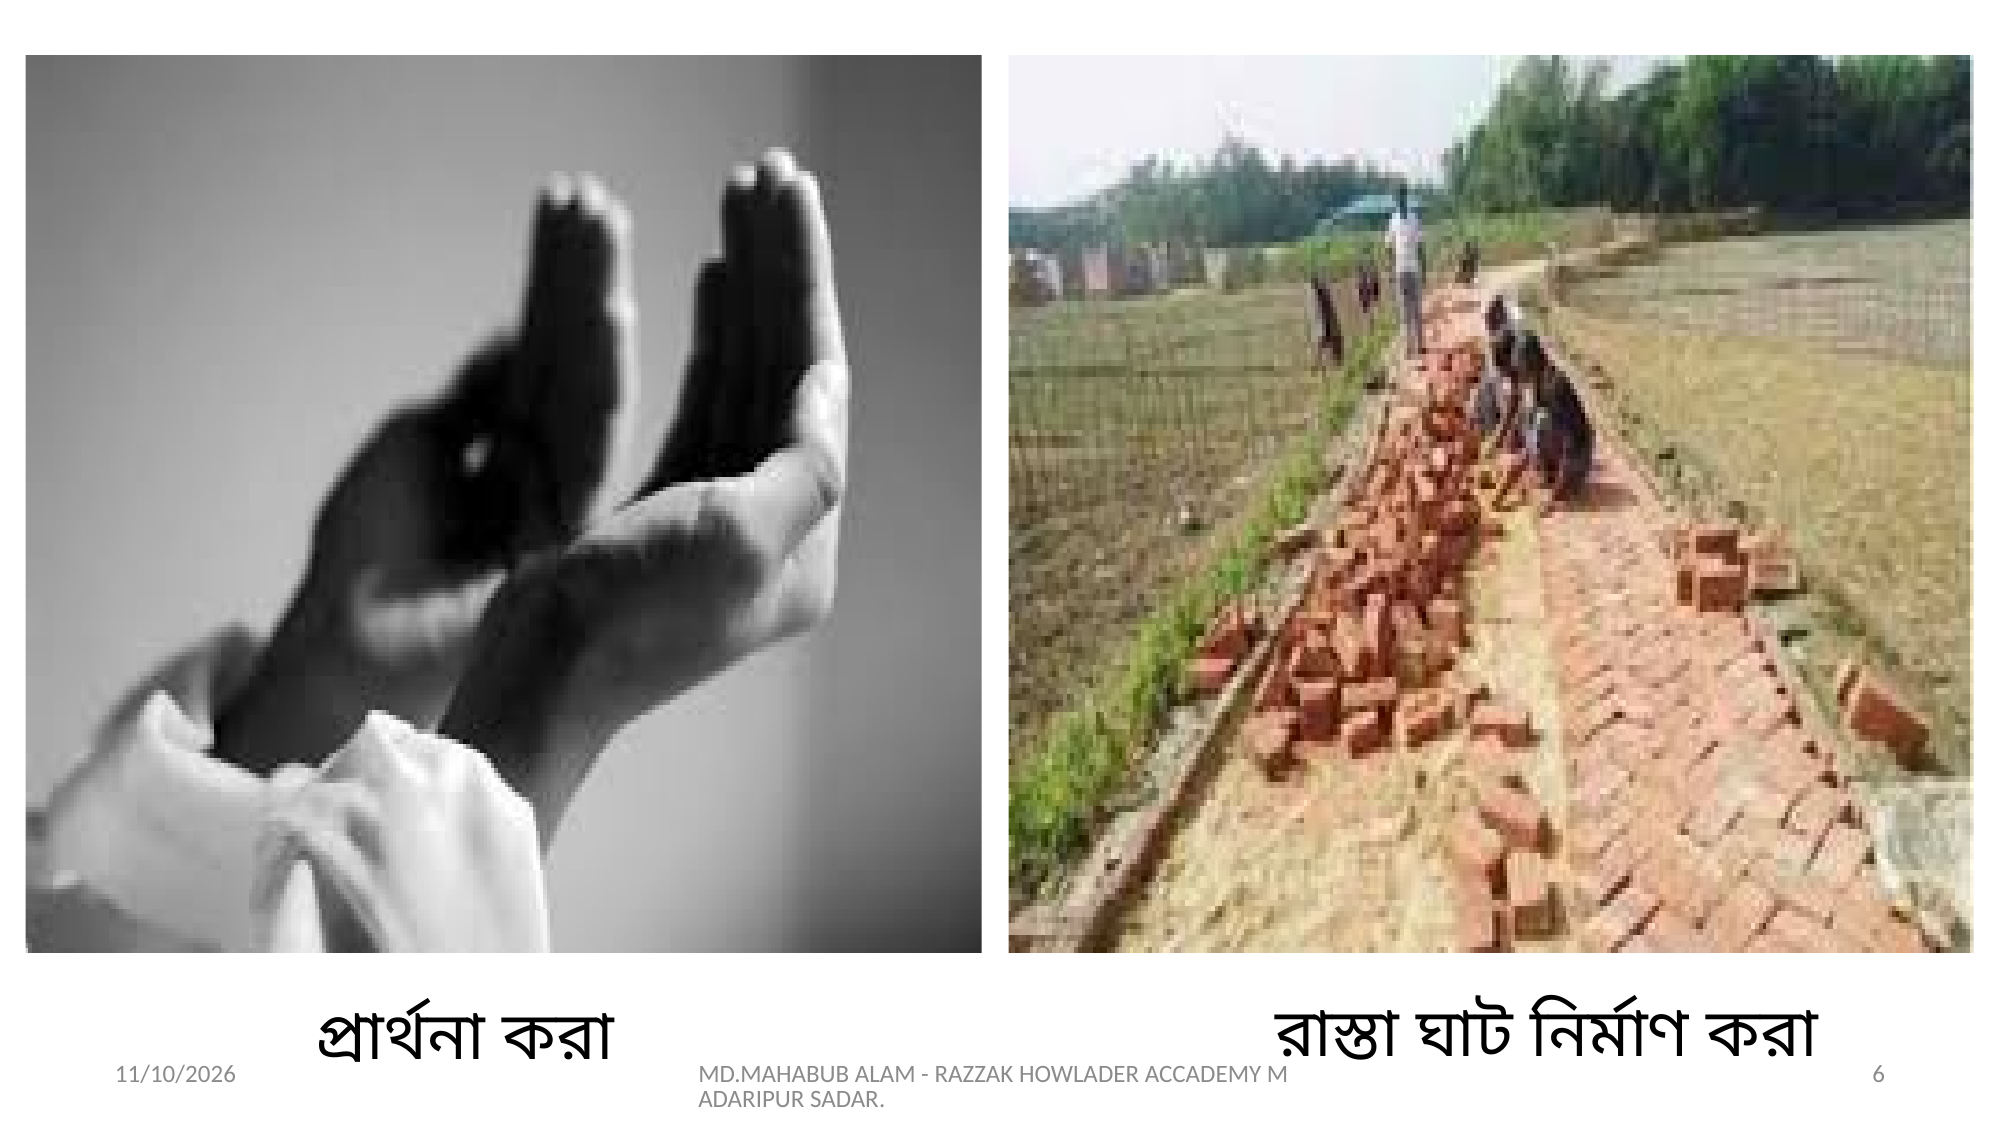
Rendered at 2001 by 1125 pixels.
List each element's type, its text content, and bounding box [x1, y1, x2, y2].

text_box [1007, 54, 1976, 955]
slide_number 6 [1433, 1042, 1900, 1103]
footer MD.MAHABUB ALAM - RAZZAK HOWLADER ACCADEMY MADARIPUR SADAR. [683, 1042, 1317, 1103]
text_box প্রার্থনা করা [223, 985, 724, 1081]
text_box রাস্তা ঘাট নির্মাণ করা [1250, 982, 1842, 1078]
text_box [23, 54, 984, 955]
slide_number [99, 1042, 567, 1103]
